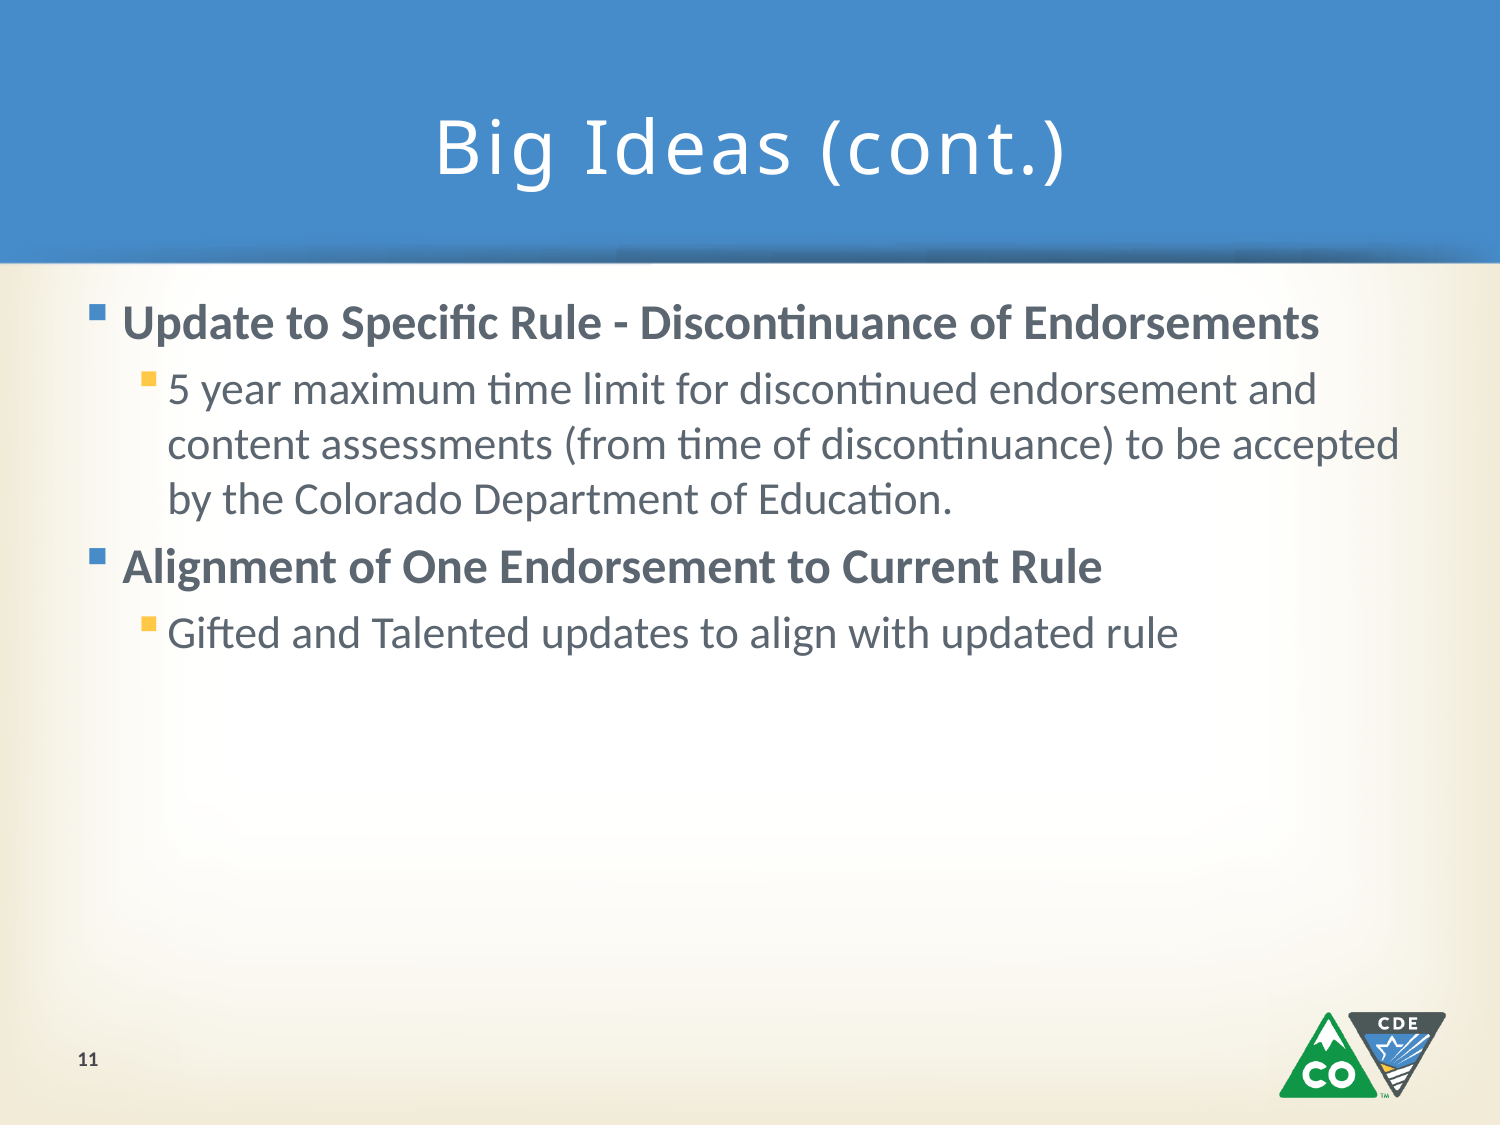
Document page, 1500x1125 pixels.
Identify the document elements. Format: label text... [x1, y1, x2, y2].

list Update to Specific Rule - Discontinuance of Endorsements 5 year maximum time limit for discontinued endorsement and content assessments (from time of discontinuance) to be accepted by the Colorado Department of Education. Alignment of One Endorsement to Current Rule Gifted and Talented updates to align with updated rule [62, 281, 1442, 1005]
footer 11 [62, 1027, 538, 1088]
title Big Ideas (cont.) [62, 58, 1438, 232]
picture [0, 0, 1500, 1125]
